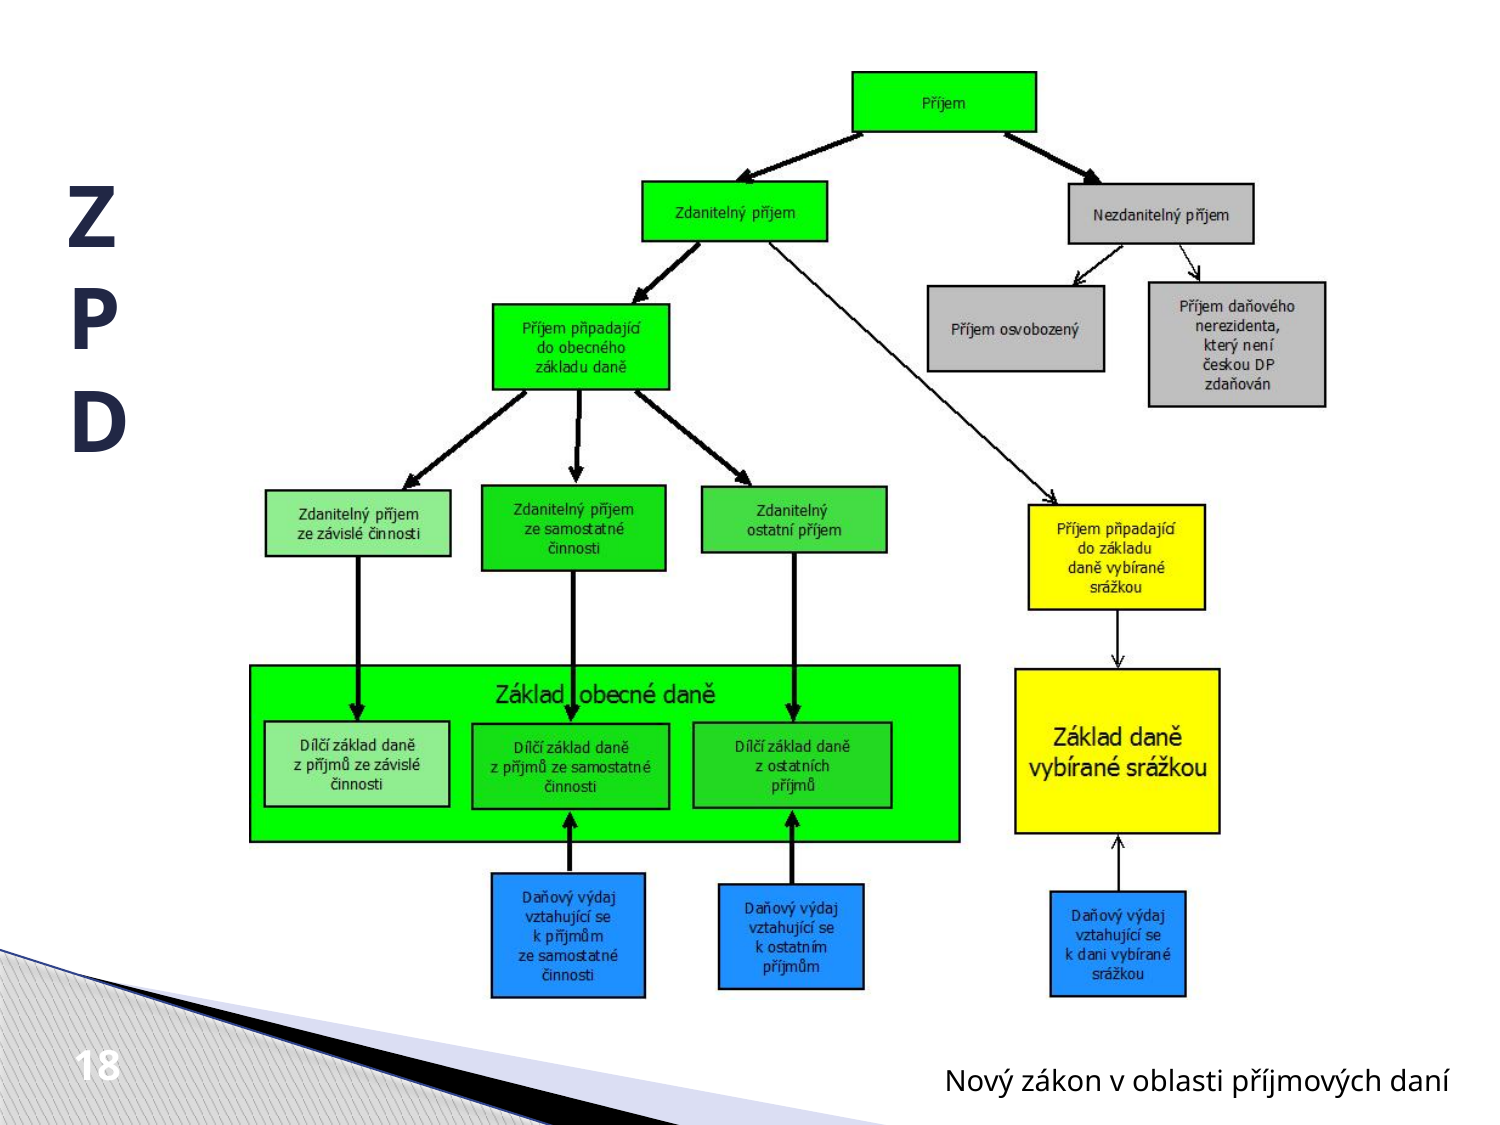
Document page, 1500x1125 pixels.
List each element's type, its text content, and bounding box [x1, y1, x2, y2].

title Z P D [53, 45, 202, 587]
text_box 18 [58, 1031, 282, 1103]
text_box Nový zákon v oblasti příjmových daní [738, 1020, 1465, 1105]
picture [248, 71, 1329, 1000]
